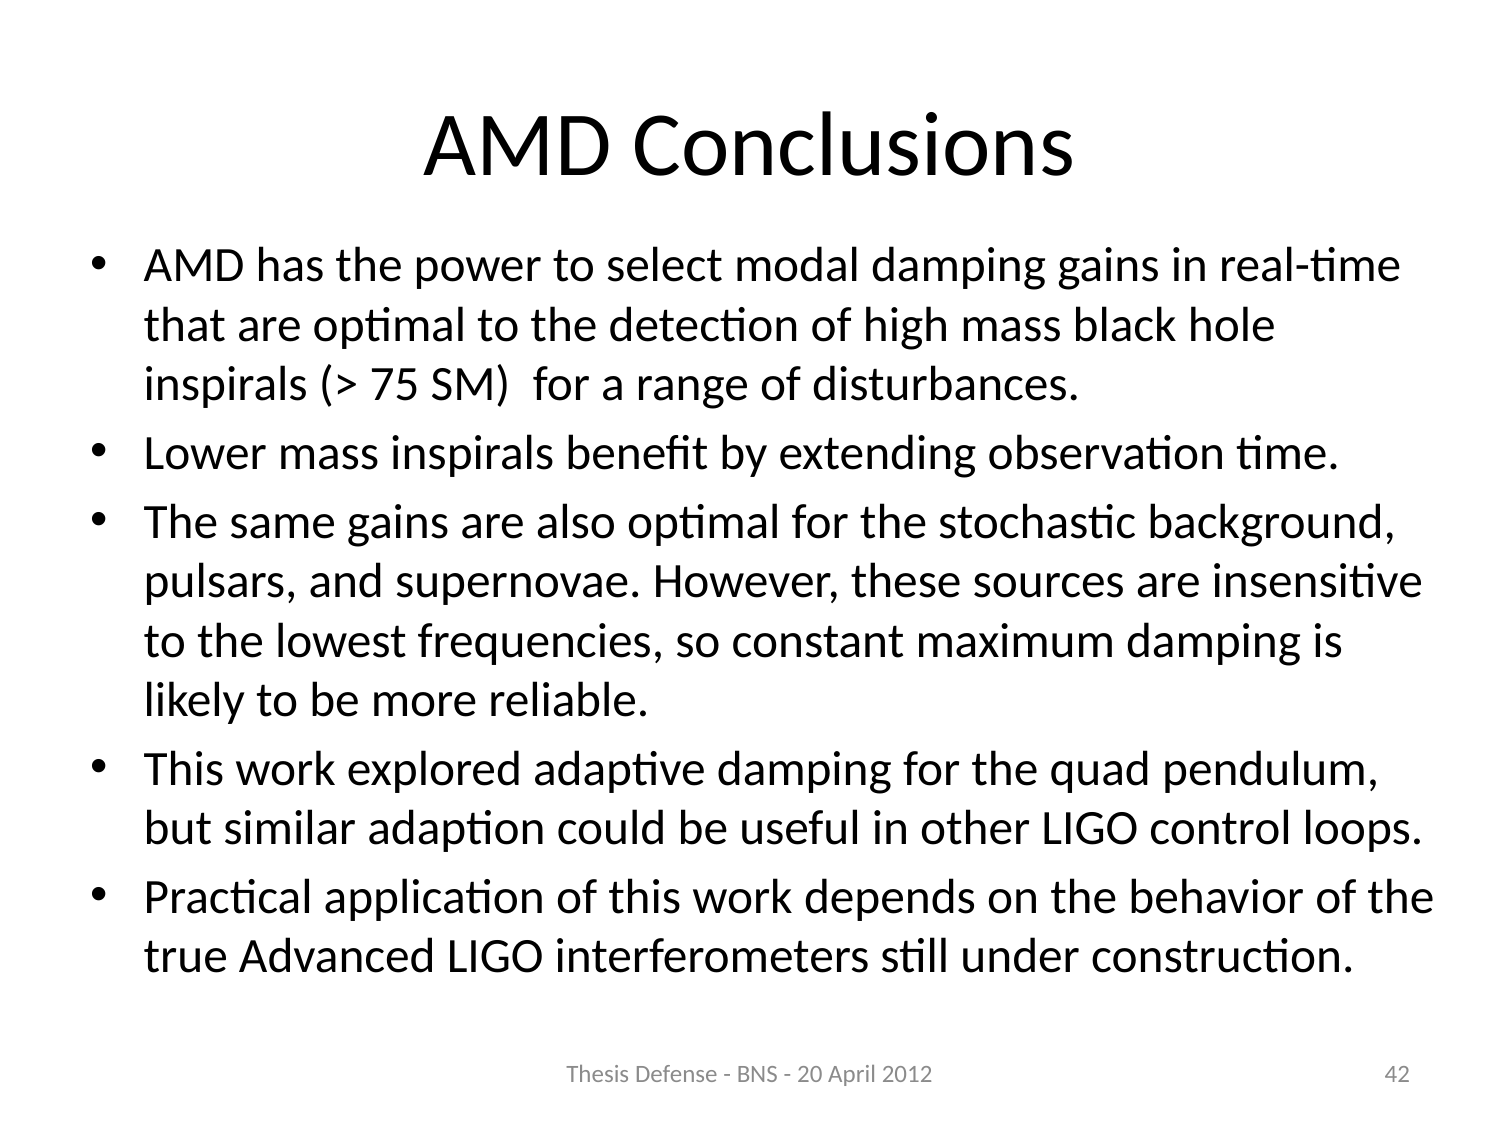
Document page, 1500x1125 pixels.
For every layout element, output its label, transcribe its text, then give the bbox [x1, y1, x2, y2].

footer Thesis Defense - BNS - 20 April 2012 [512, 1042, 988, 1103]
slide_number 42 [1074, 1042, 1425, 1103]
list AMD has the power to select modal damping gains in real-time that are optimal to the detection of high mass black hole inspirals (> 75 SM) for a range of disturbances. Lower mass inspirals benefit by extending observation time. The same gains are also optimal for the stochastic background, pulsars, and supernovae. However, these sources are insensitive to the lowest frequencies, so constant maximum damping is likely to be more reliable. This work explored adaptive damping for the quad pendulum, but similar adaption could be useful in other LIGO control loops. Practical application of this work depends on the behavior of the true Advanced LIGO interferometers still under construction. [75, 224, 1463, 1063]
title AMD Conclusions [75, 45, 1425, 224]
